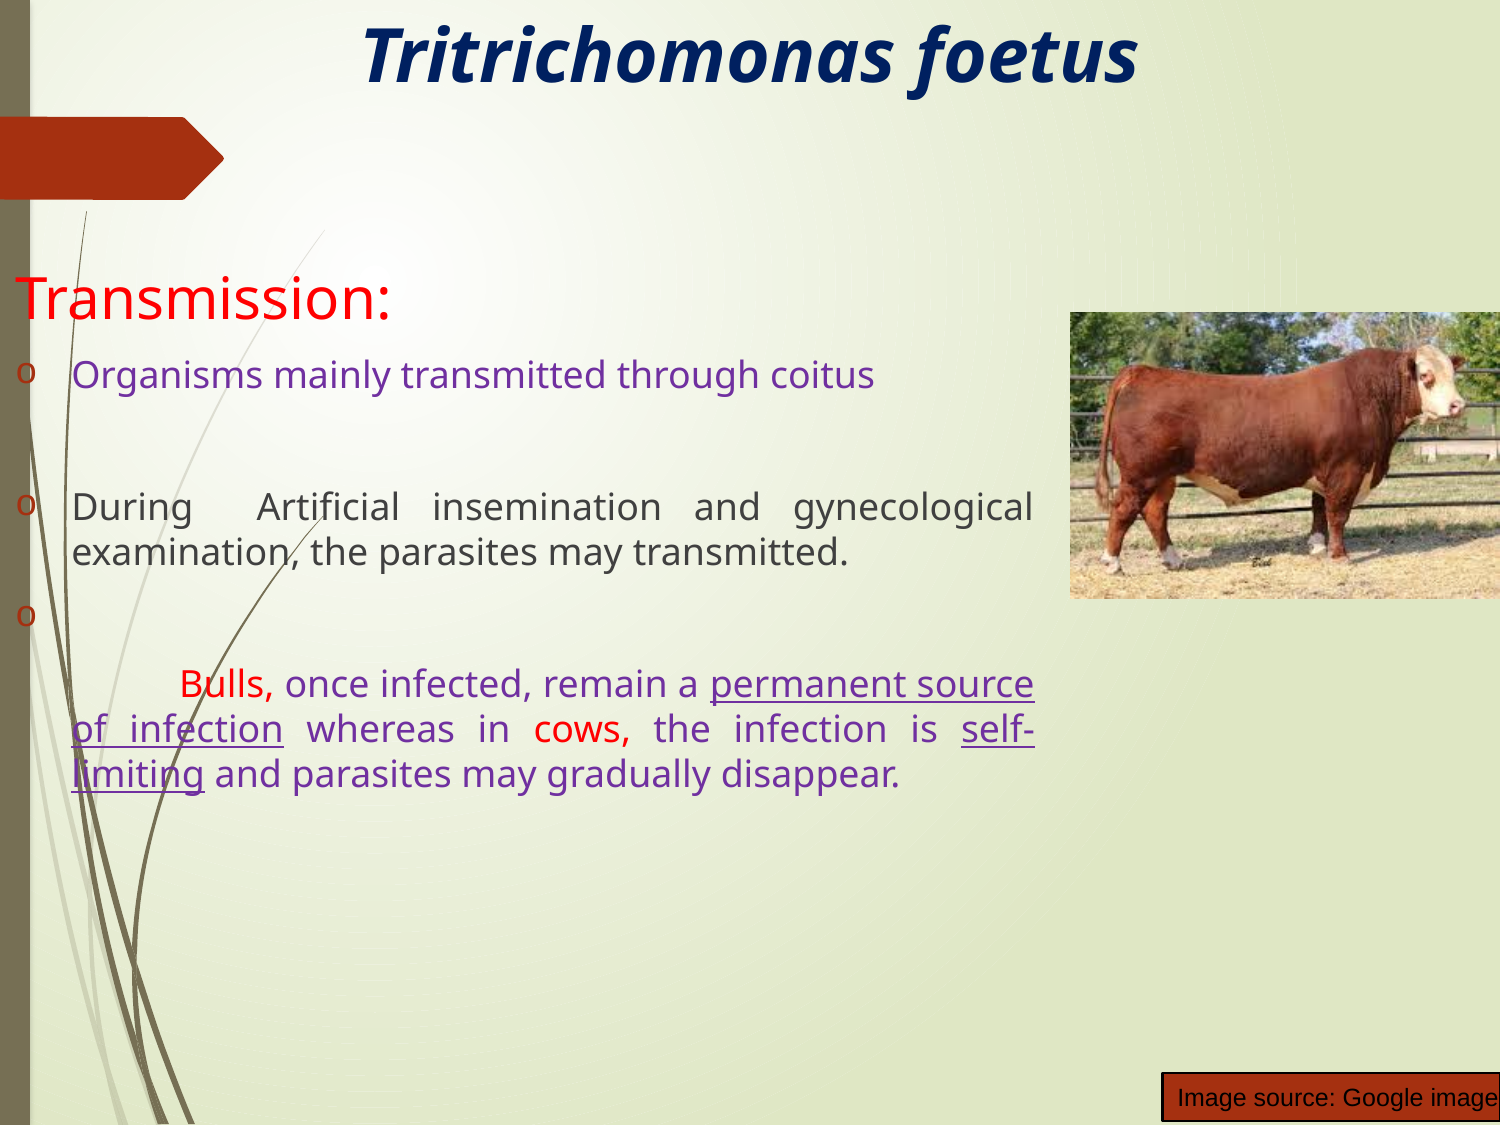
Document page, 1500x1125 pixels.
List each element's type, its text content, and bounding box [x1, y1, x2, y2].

list Transmission: Organisms mainly transmitted through coitus During Artificial insemination and gynecological examination, the parasites may transmitted. Bulls, once infected, remain a permanent source of infection whereas in cows, the infection is self-limiting and parasites may gradually disappear. [0, 187, 1050, 1088]
picture [1069, 312, 1500, 599]
title Tritrichomonas foetus [0, 0, 1500, 225]
text_box Image source: Google image [1162, 1072, 1500, 1121]
